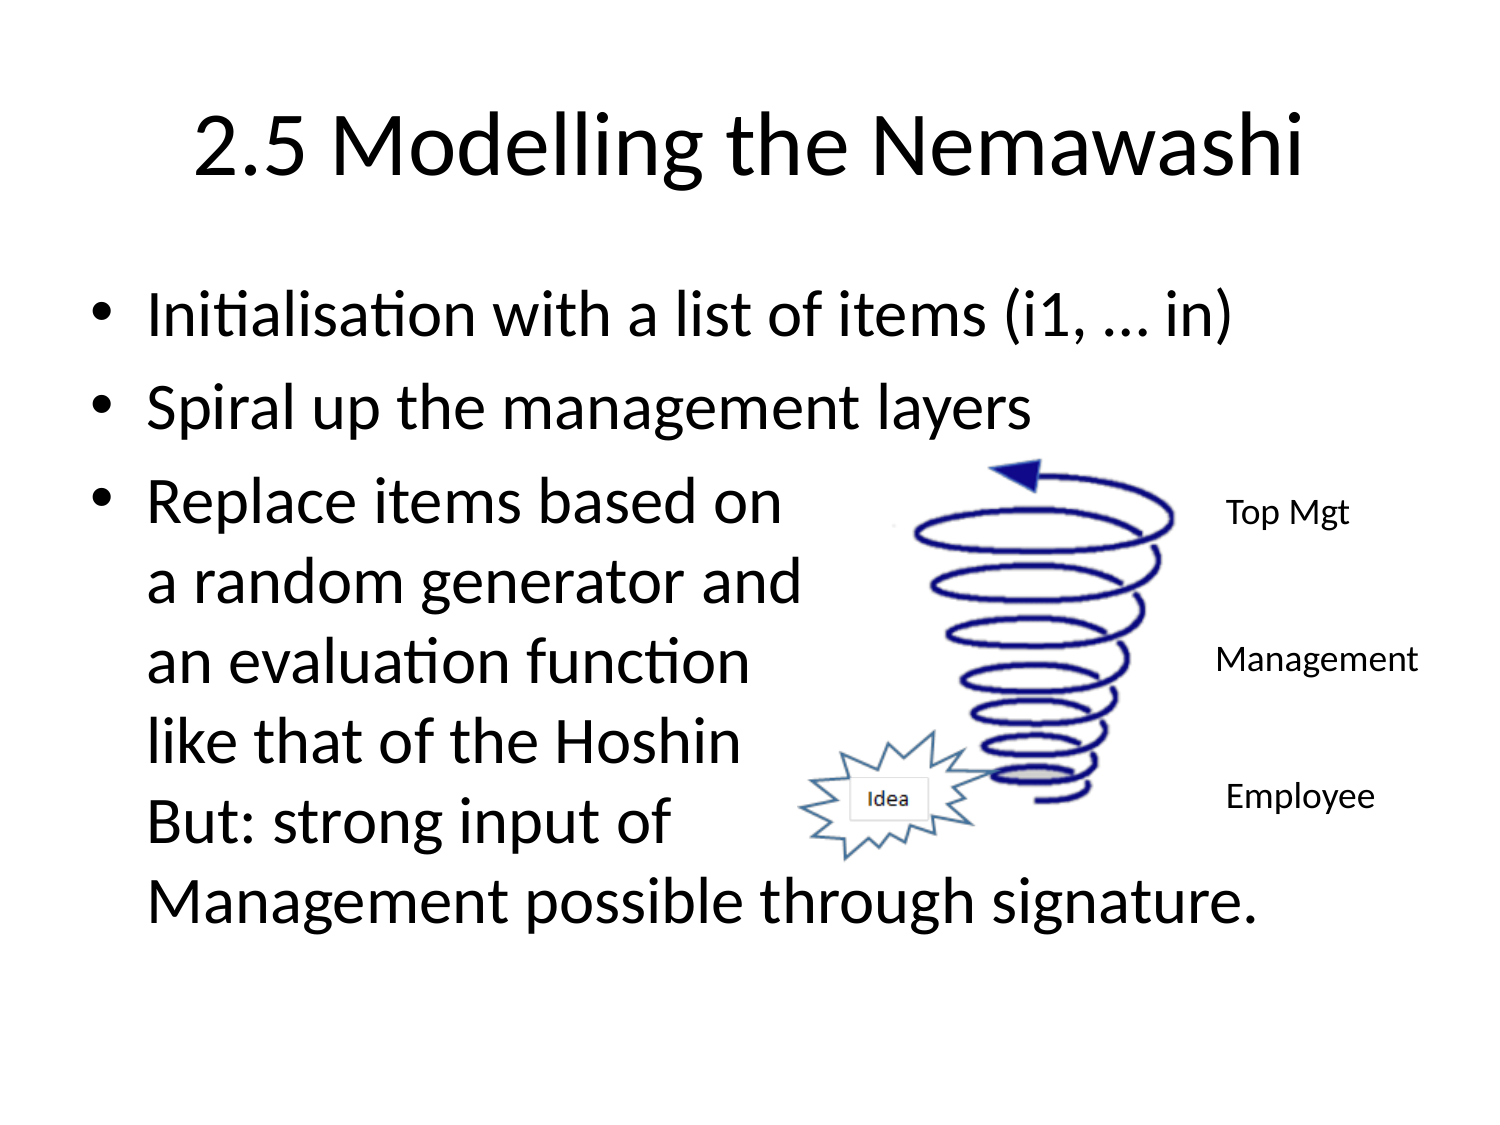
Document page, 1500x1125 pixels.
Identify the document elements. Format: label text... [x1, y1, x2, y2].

text_box Top Mgt [1272, 479, 1366, 540]
picture [796, 455, 1267, 865]
text_box Employee [1272, 763, 1391, 823]
text_box Management [1272, 626, 1435, 686]
list Initialisation with a list of items (i1, … in) Spiral up the management layers Replace items based on a random generator and an evaluation function like that of the Hoshin But: strong input of Management possible through signature. [75, 262, 1425, 1005]
title 2.5 Modelling the Nemawashi [75, 45, 1425, 233]
